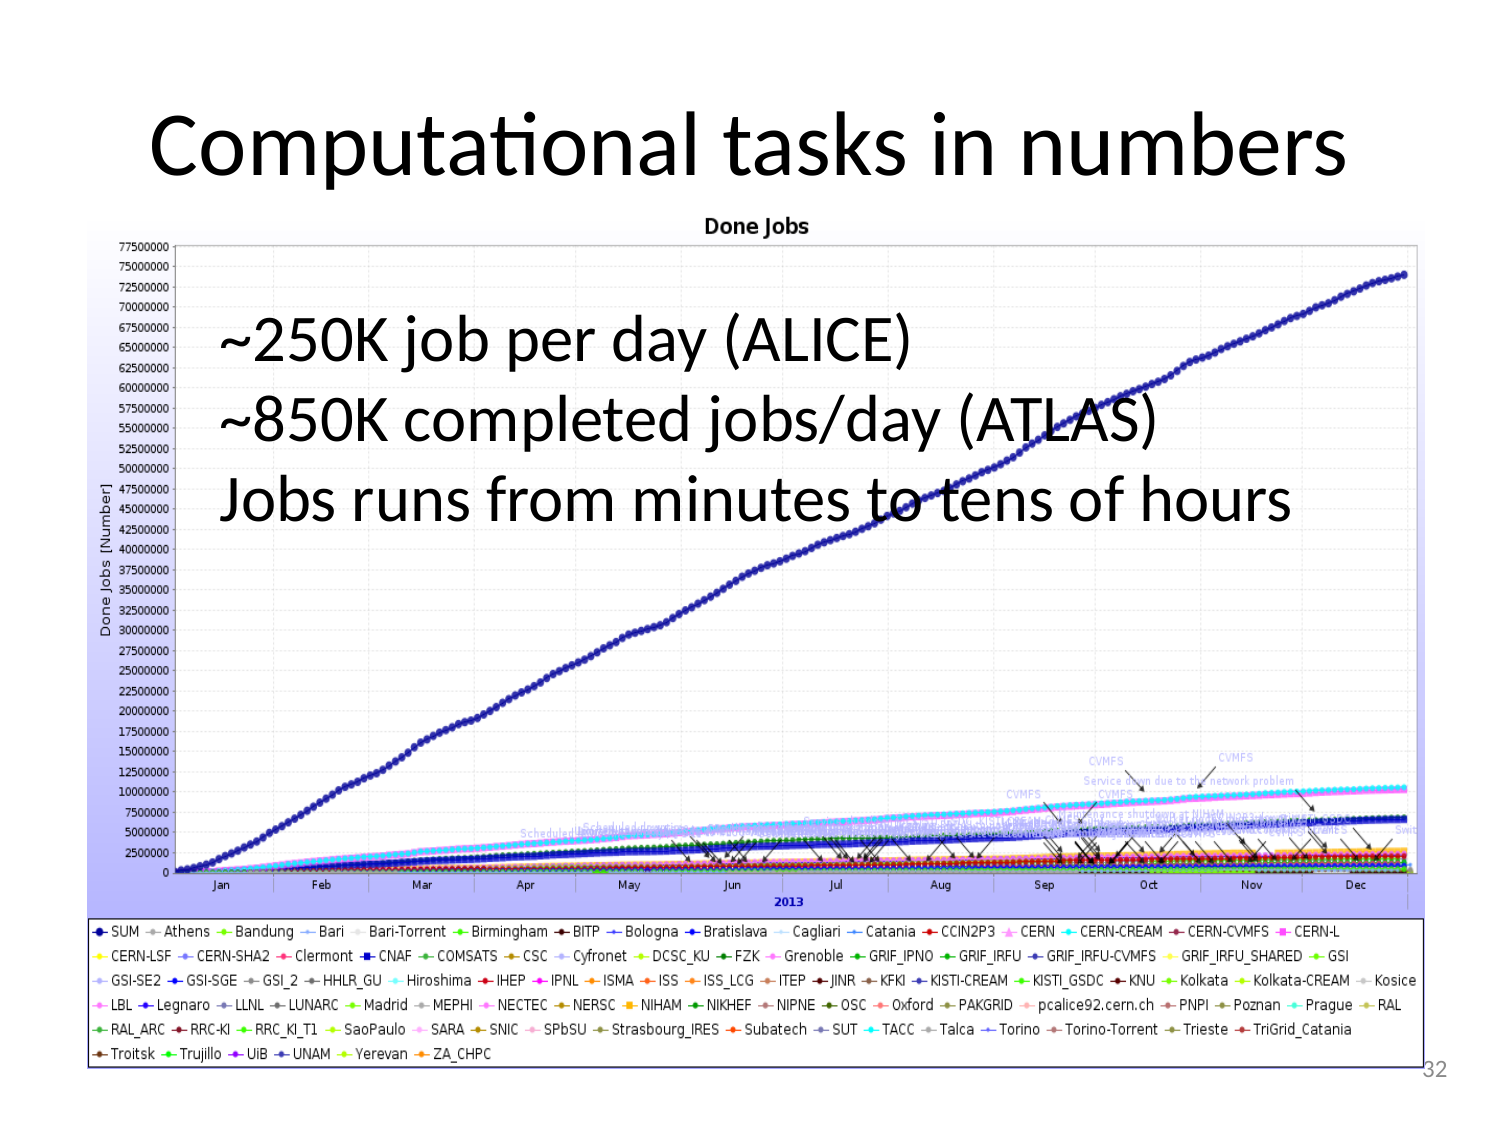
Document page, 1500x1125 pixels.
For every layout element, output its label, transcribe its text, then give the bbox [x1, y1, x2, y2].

title Computational tasks in numbers [75, 45, 1425, 233]
picture [87, 212, 1425, 1069]
slide_number 32 [1112, 1037, 1463, 1098]
